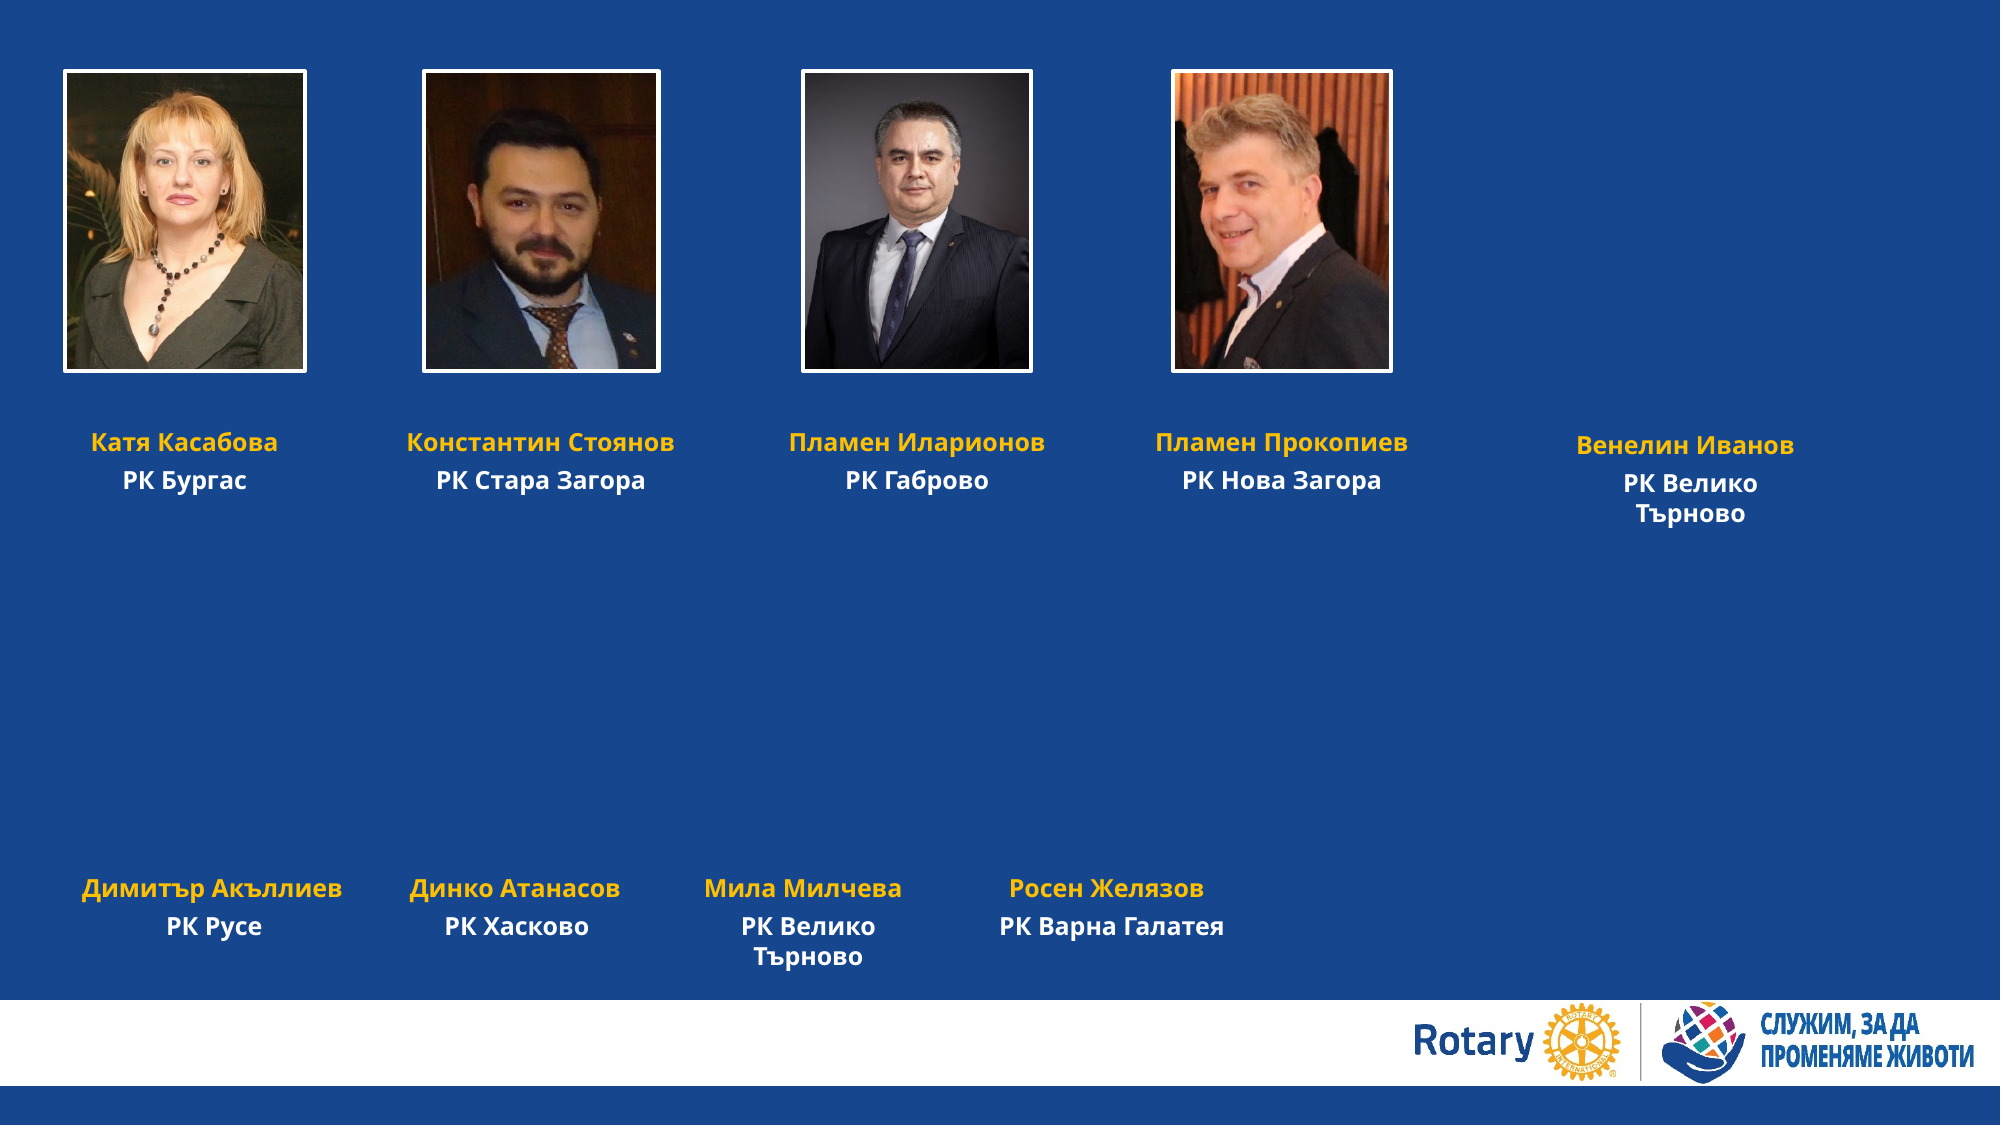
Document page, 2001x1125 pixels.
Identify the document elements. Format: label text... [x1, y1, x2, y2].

text_box РК Велико Търново [669, 902, 948, 978]
text_box Константин Стоянов [357, 419, 725, 464]
text_box Пламен Прокопиев [1087, 419, 1477, 464]
picture [1415, 1000, 1974, 1085]
picture [804, 73, 1030, 369]
picture [1175, 73, 1390, 369]
text_box Динко Атанасов [363, 864, 668, 910]
text_box РК Стара Загора [416, 457, 665, 502]
text_box Мила Милчева [669, 864, 937, 902]
text_box РК Бургас [66, 457, 303, 502]
text_box РК Габрово [804, 457, 1030, 502]
text_box Димитър Акъллиев [61, 864, 363, 910]
text_box РК Нова Загора [1104, 457, 1460, 502]
text_box РК Велико Търново [1551, 460, 1830, 535]
text_box РК Русе [75, 902, 354, 948]
picture [425, 73, 657, 369]
text_box РК Варна Галатея [973, 902, 1251, 948]
text_box Росен Желязов [973, 864, 1241, 902]
picture [66, 73, 303, 369]
text_box Пламен Иларионов [758, 419, 1076, 464]
text_box РК Хасково [378, 902, 656, 948]
text_box Катя Касабова [66, 419, 303, 457]
text_box Венелин Иванов [1551, 422, 1820, 460]
